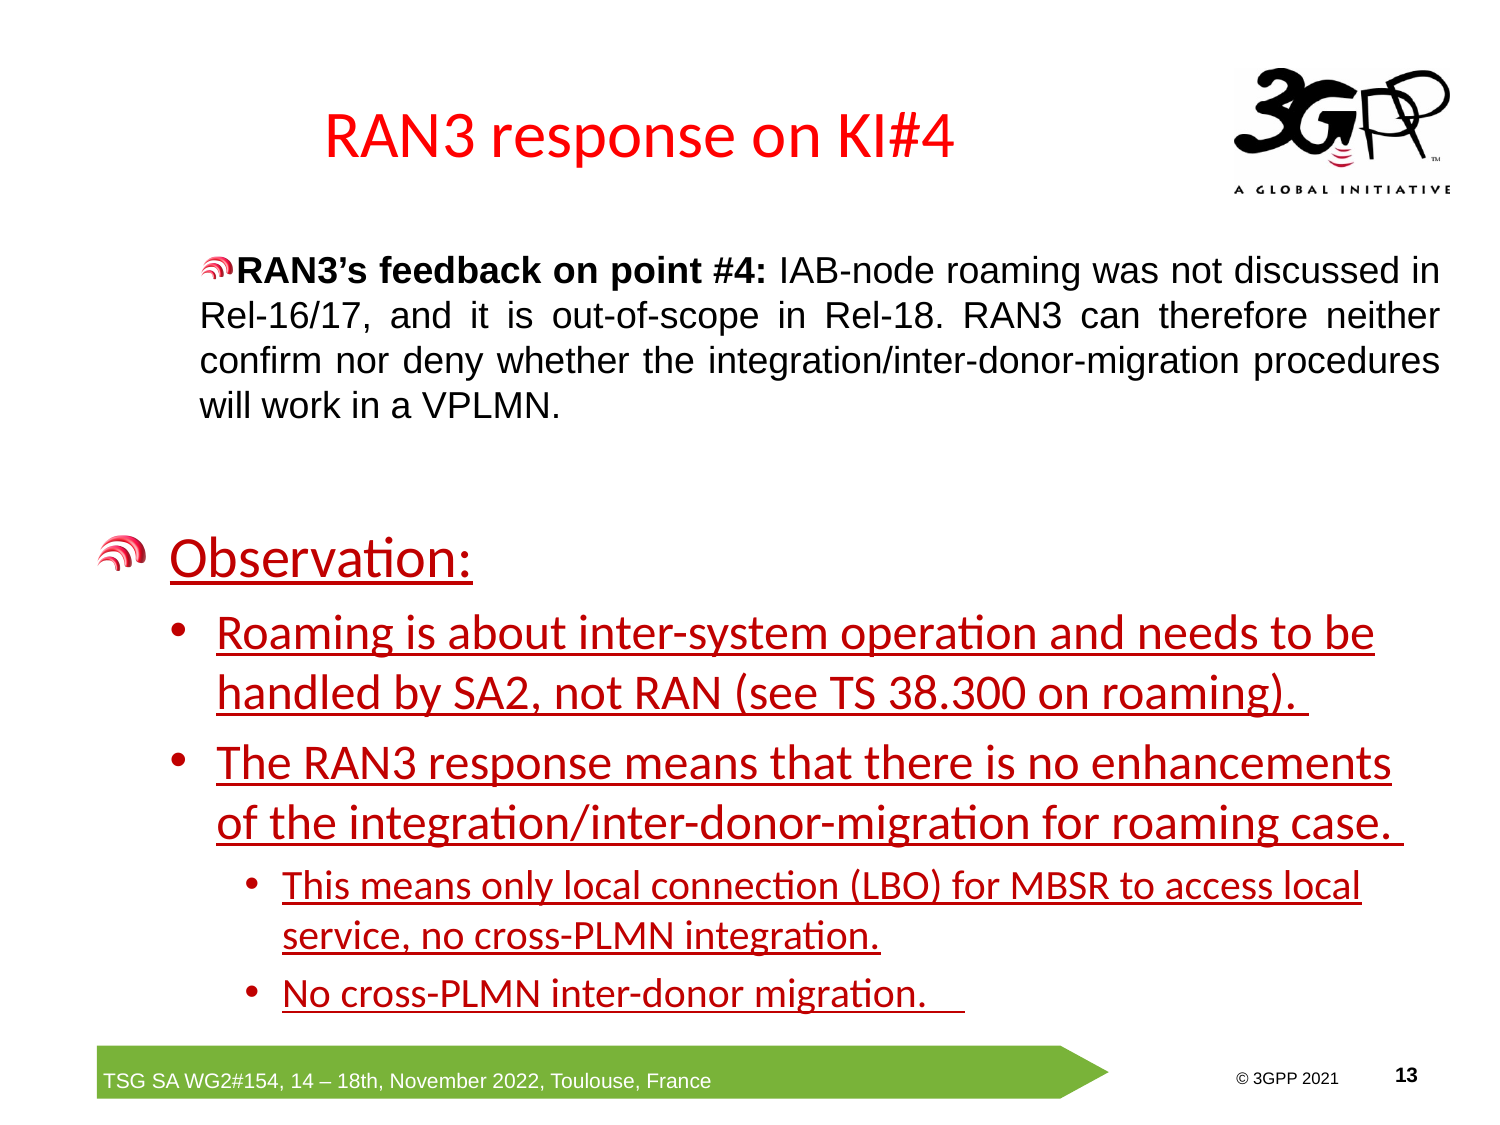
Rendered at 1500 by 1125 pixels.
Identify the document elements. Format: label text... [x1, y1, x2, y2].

list RAN3’s feedback on point #4: IAB-node roaming was not discussed in Rel-16/17, and it is out-of-scope in Rel-18. RAN3 can therefore neither confirm nor deny whether the integration/inter-donor-migration procedures will work in a VPLMN. Observation: Roaming is about inter-system operation and needs to be handled by SA2, not RAN (see TS 38.300 on roaming). The RAN3 response means that there is no enhancements of the integration/inter-donor-migration for roaming case. This means only local connection (LBO) for MBSR to access local service, no cross-PLMN integration. No cross-PLMN inter-donor migration. [79, 238, 1456, 1031]
title RAN3 response on KI#4 [80, 37, 1201, 225]
picture [1234, 68, 1450, 194]
picture [94, 533, 136, 575]
picture [199, 255, 226, 282]
